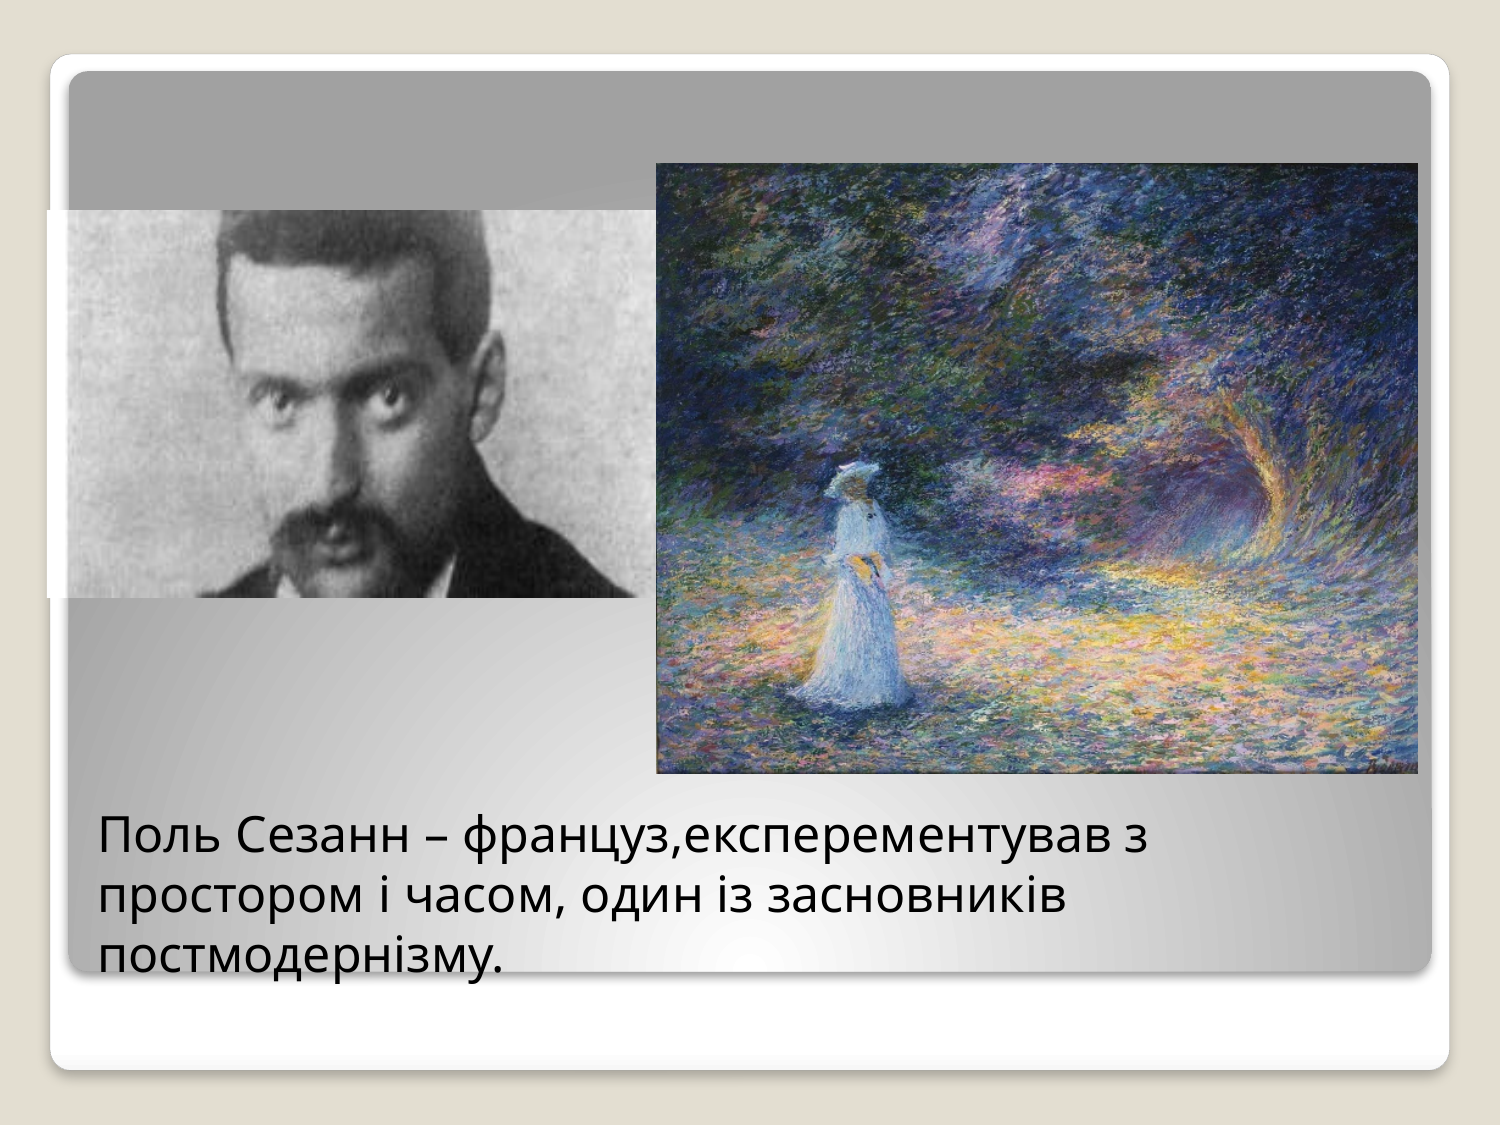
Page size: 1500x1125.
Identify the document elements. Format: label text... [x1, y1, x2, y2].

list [655, 163, 1419, 774]
title Поль Сезанн – француз,експерементував з простором і часом, один із засновників постмодернізму. [82, 817, 1425, 991]
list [46, 210, 648, 677]
